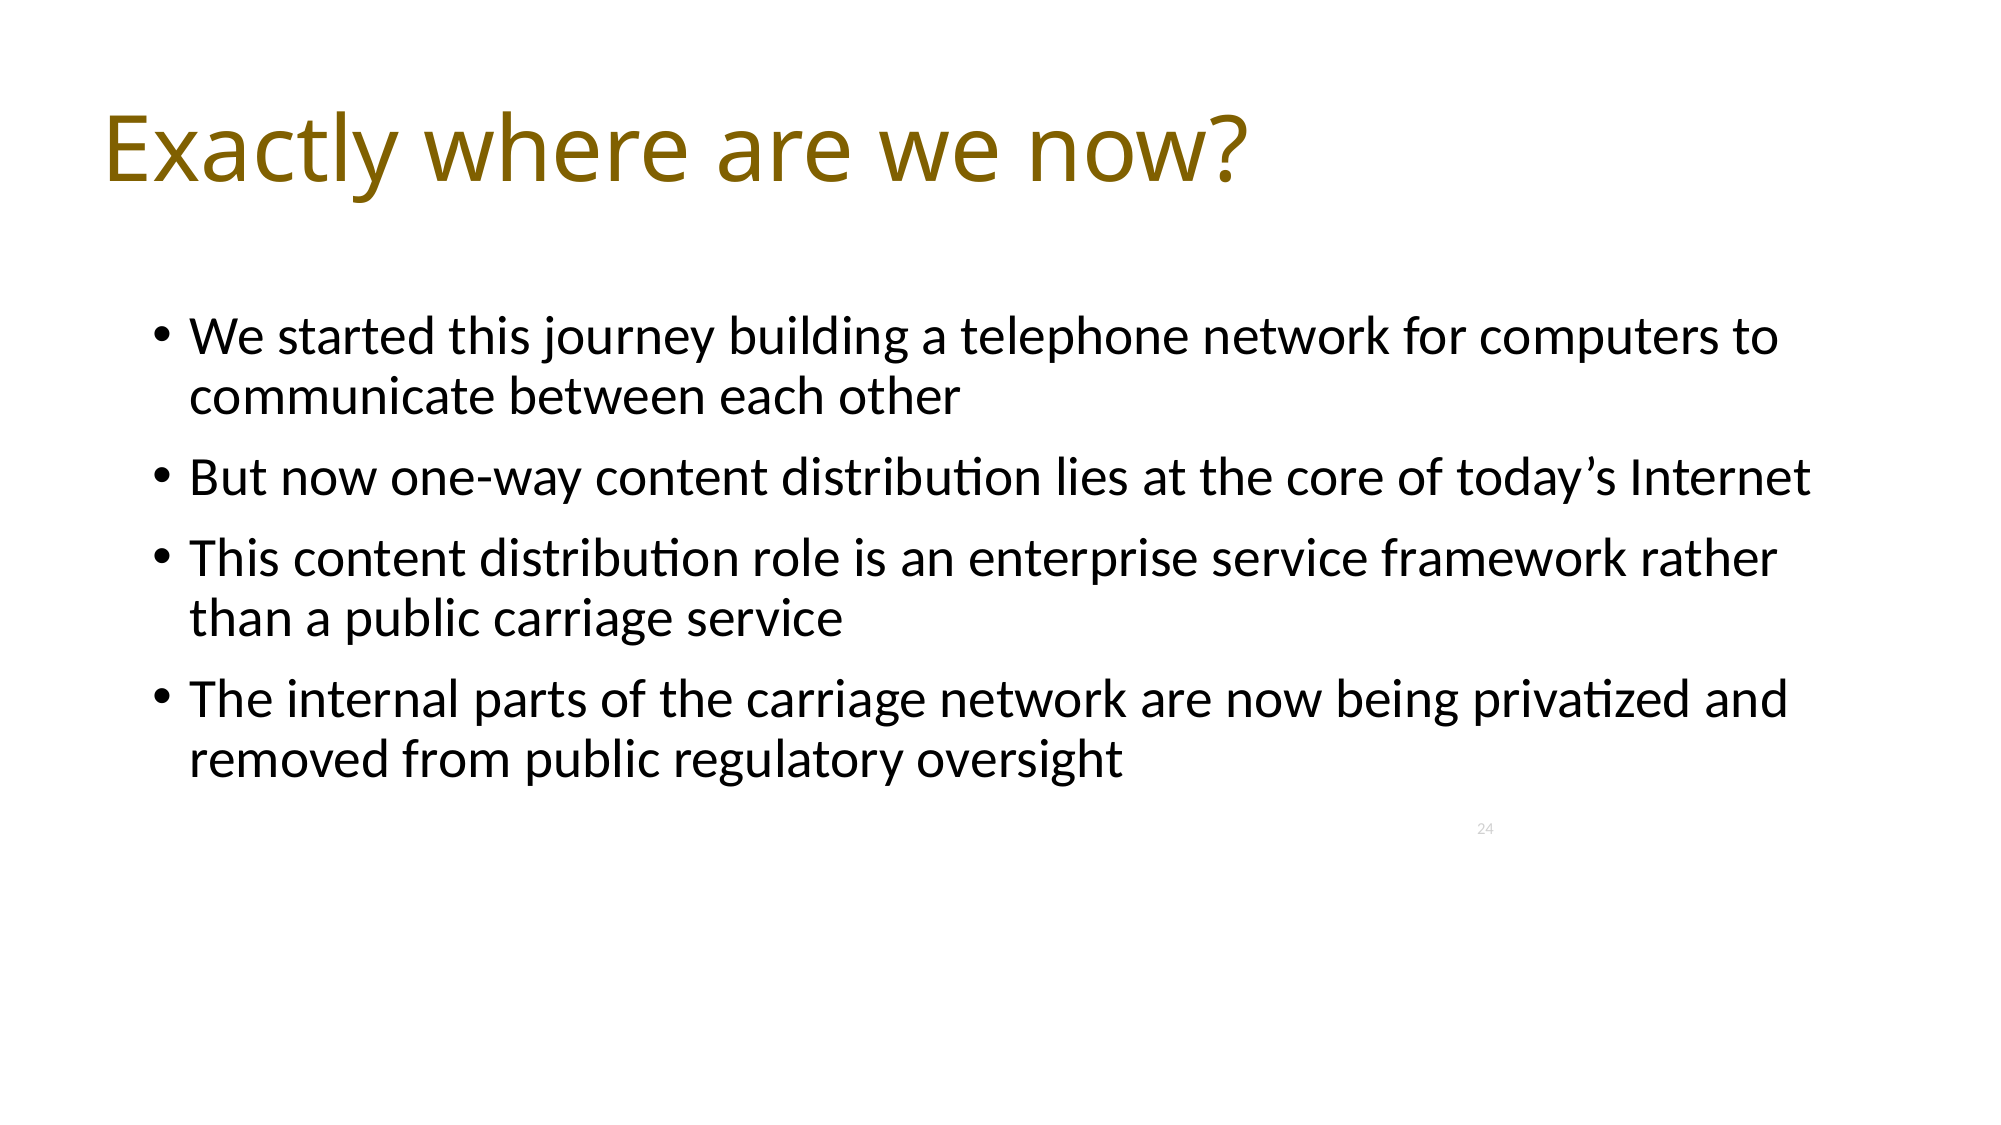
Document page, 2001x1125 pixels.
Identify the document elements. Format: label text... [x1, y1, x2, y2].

slide_number 24 [1446, 811, 1495, 839]
title Exactly where are we now? [86, 58, 1457, 246]
list We started this journey building a telephone network for computers to communicate between each other But now one-way content distribution lies at the core of today’s Internet This content distribution role is an enterprise service framework rather than a public carriage service The internal parts of the carriage network are now being privatized and removed from public regulatory oversight [137, 299, 1863, 1014]
